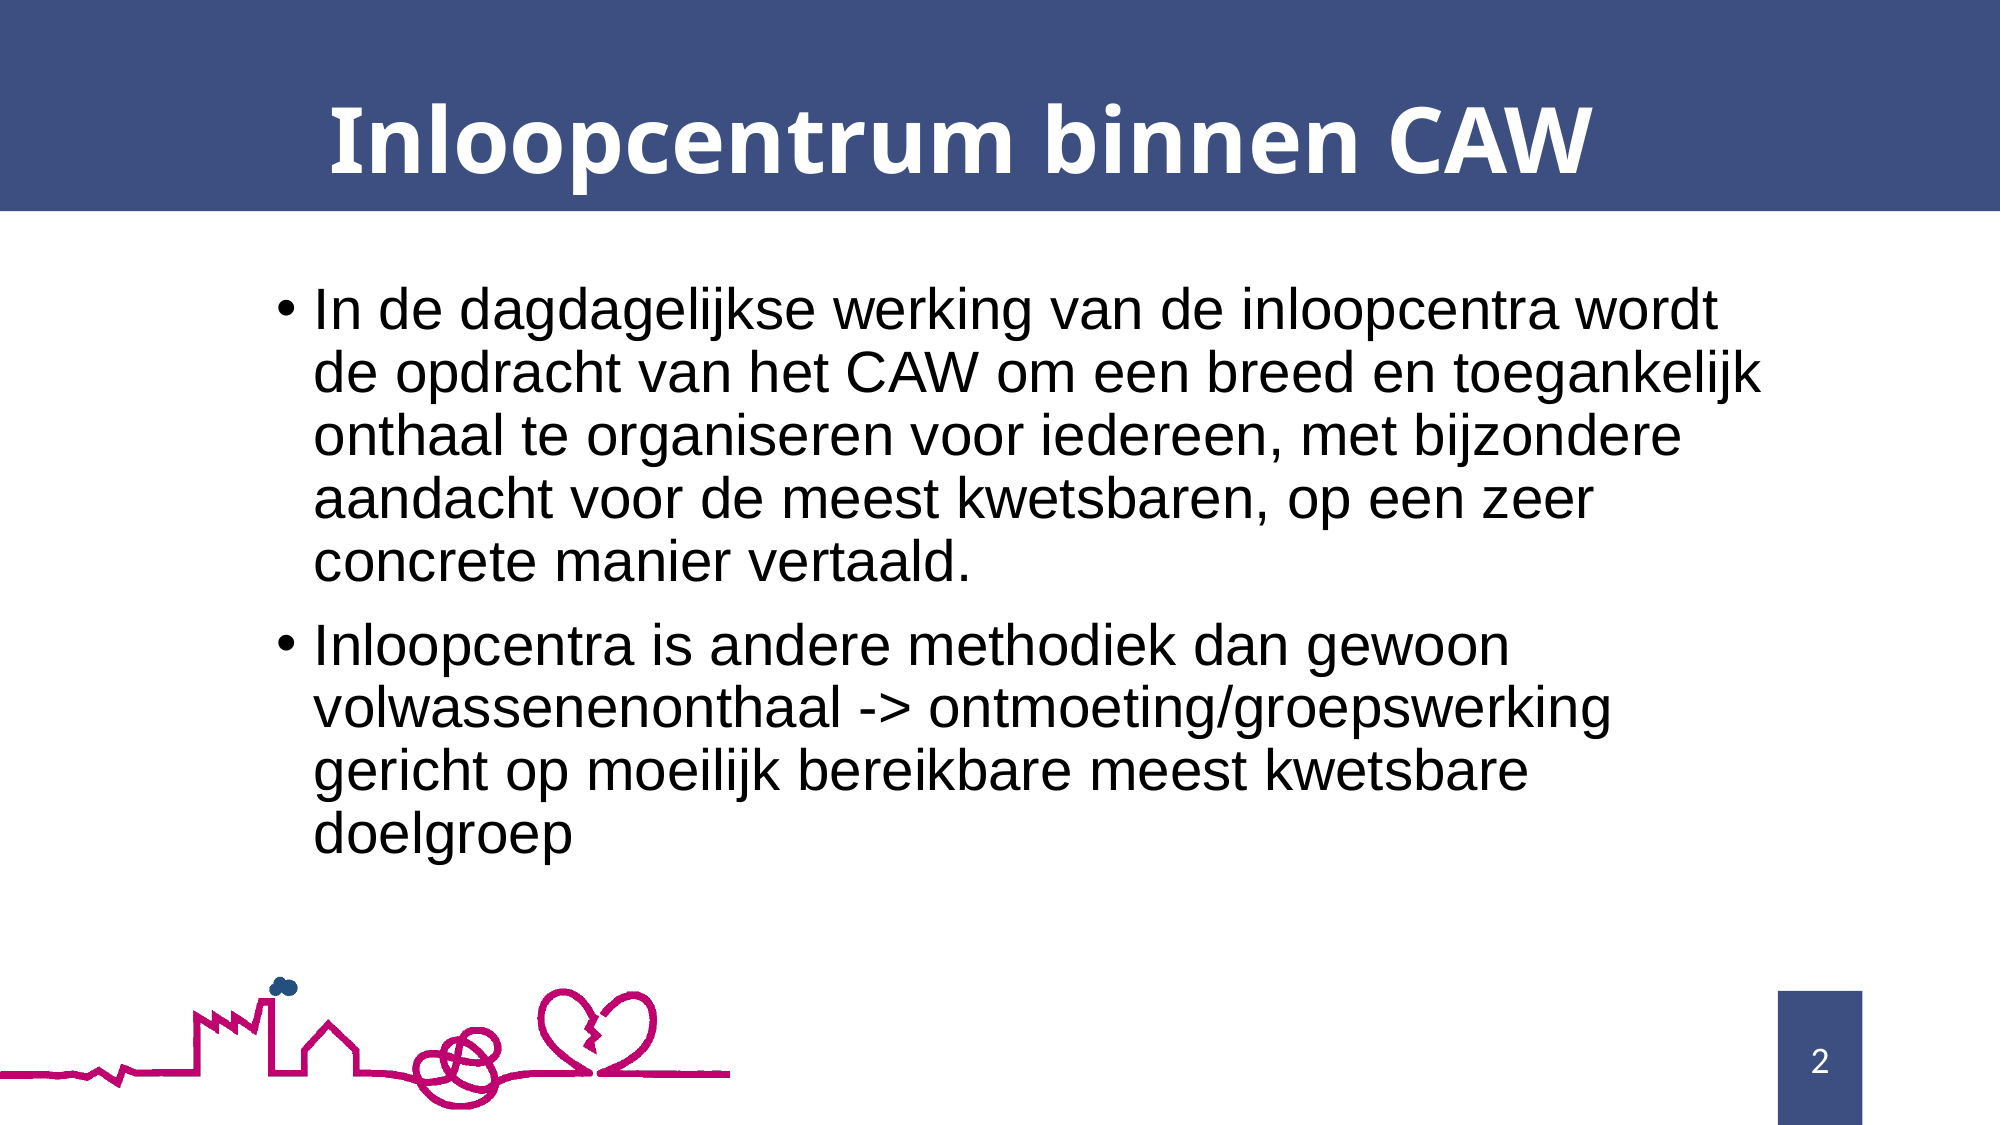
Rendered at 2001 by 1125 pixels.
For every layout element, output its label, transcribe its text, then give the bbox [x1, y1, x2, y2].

picture [0, 965, 730, 1112]
list In de dagdagelijkse werking van de inloopcentra wordt de opdracht van het CAW om een breed en toegankelijk onthaal te organiseren voor iedereen, met bijzondere aandacht voor de meest kwetsbaren, op een zeer concrete manier vertaald. Inloopcentra is andere methodiek dan gewoon volwassenenonthaal -> ontmoeting/groepswerking gericht op moeilijk bereikbare meest kwetsbare doelgroep [261, 271, 1781, 962]
title Inloopcentrum binnen CAW [314, 87, 1832, 192]
